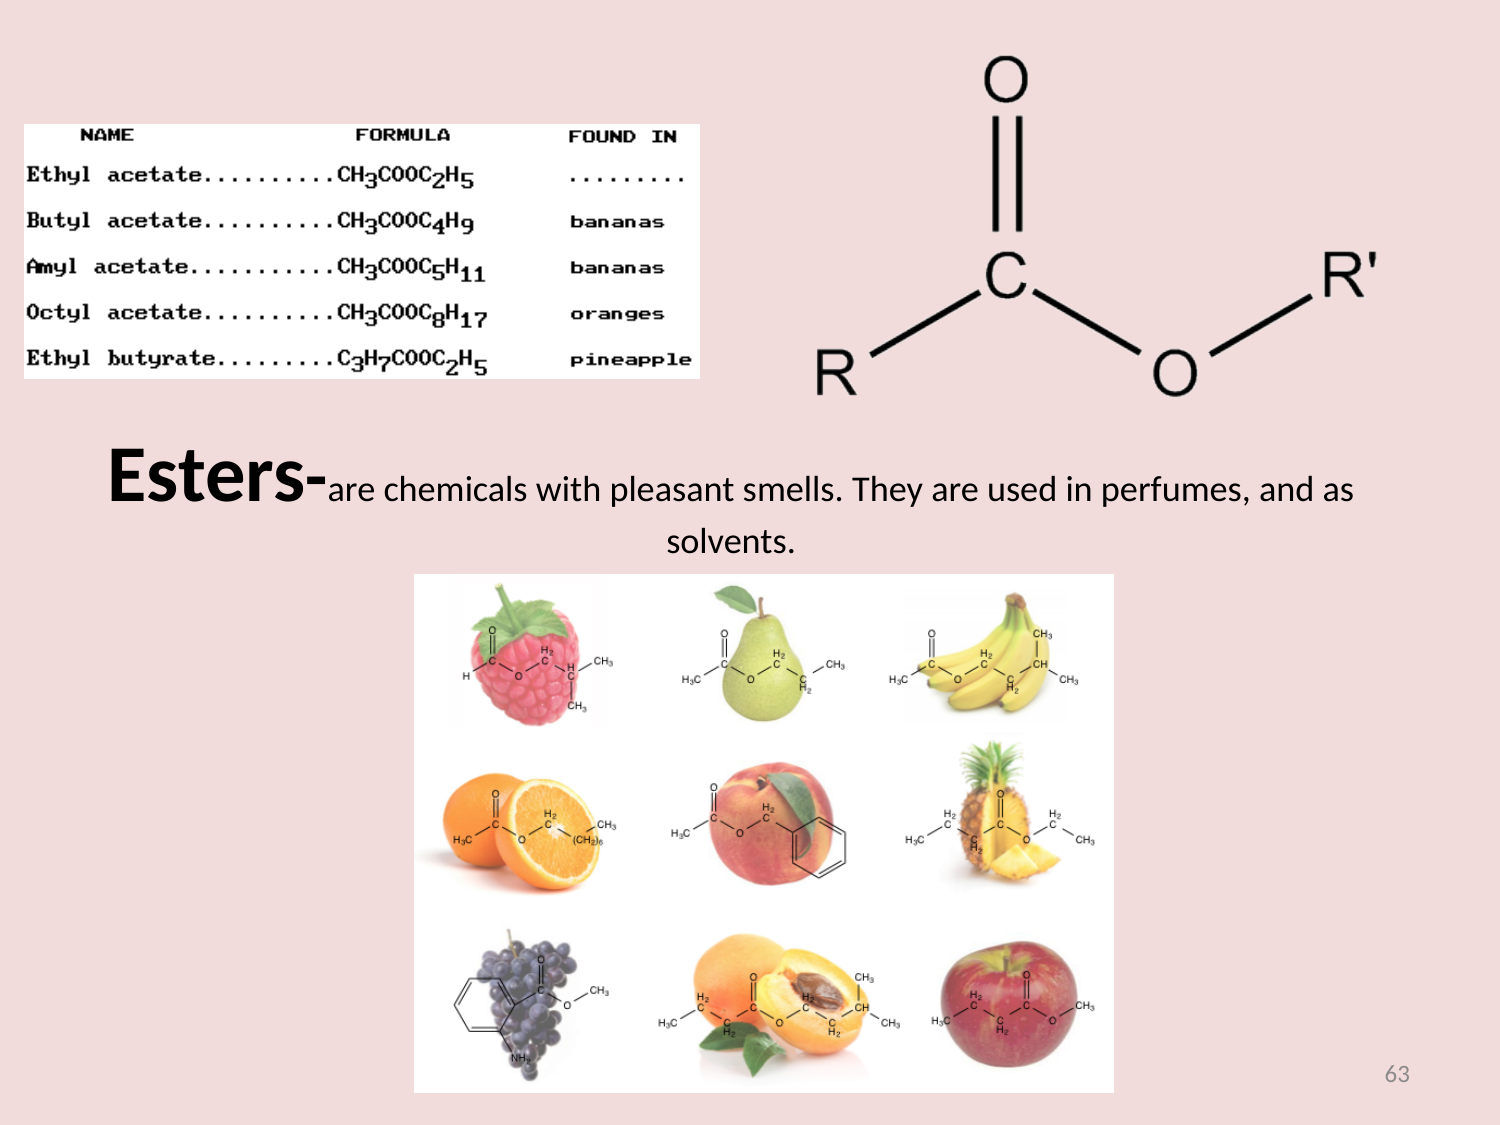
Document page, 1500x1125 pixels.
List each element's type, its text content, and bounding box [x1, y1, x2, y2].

slide_number 63 [1074, 1042, 1425, 1103]
picture [413, 574, 1115, 1093]
picture [799, 37, 1394, 413]
picture [24, 124, 701, 379]
title Esters-are chemicals with pleasant smells. They are used in perfumes, and as solvents. [75, 412, 1388, 613]
